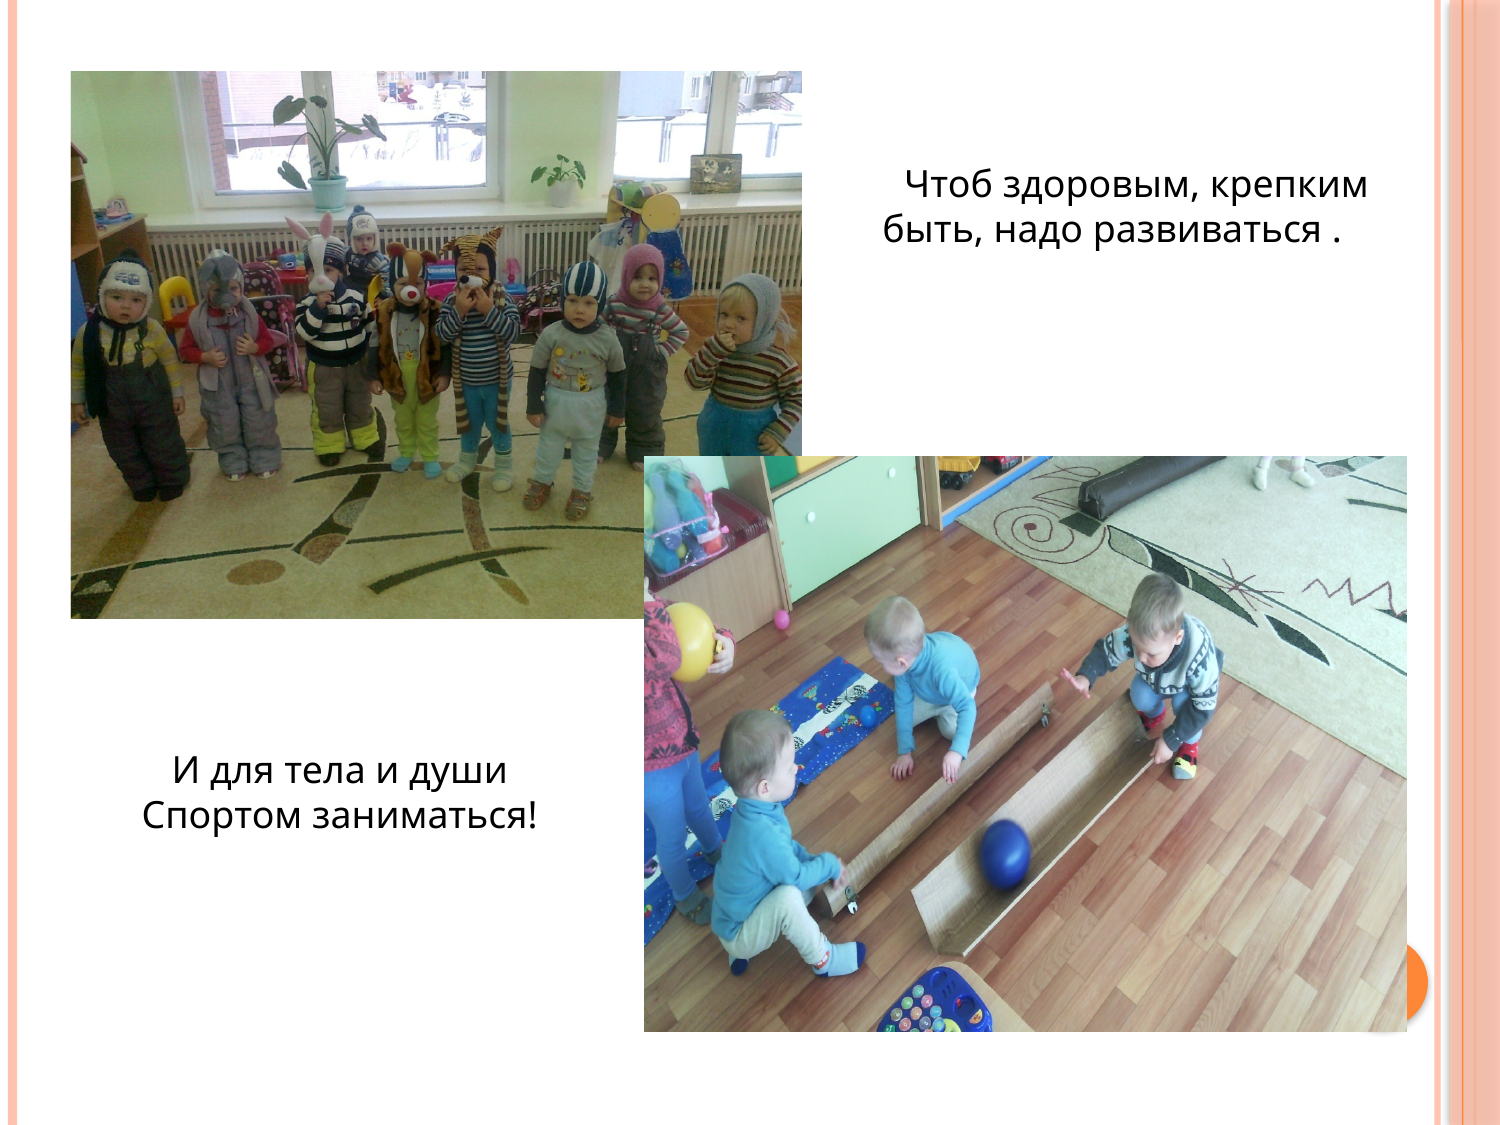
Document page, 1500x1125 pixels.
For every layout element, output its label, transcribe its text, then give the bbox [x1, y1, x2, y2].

text_box И для тела и души Спортом заниматься! [82, 738, 598, 843]
text_box Чтоб здоровым, крепким быть, надо развиваться . [855, 152, 1418, 258]
picture [71, 0, 1407, 1032]
